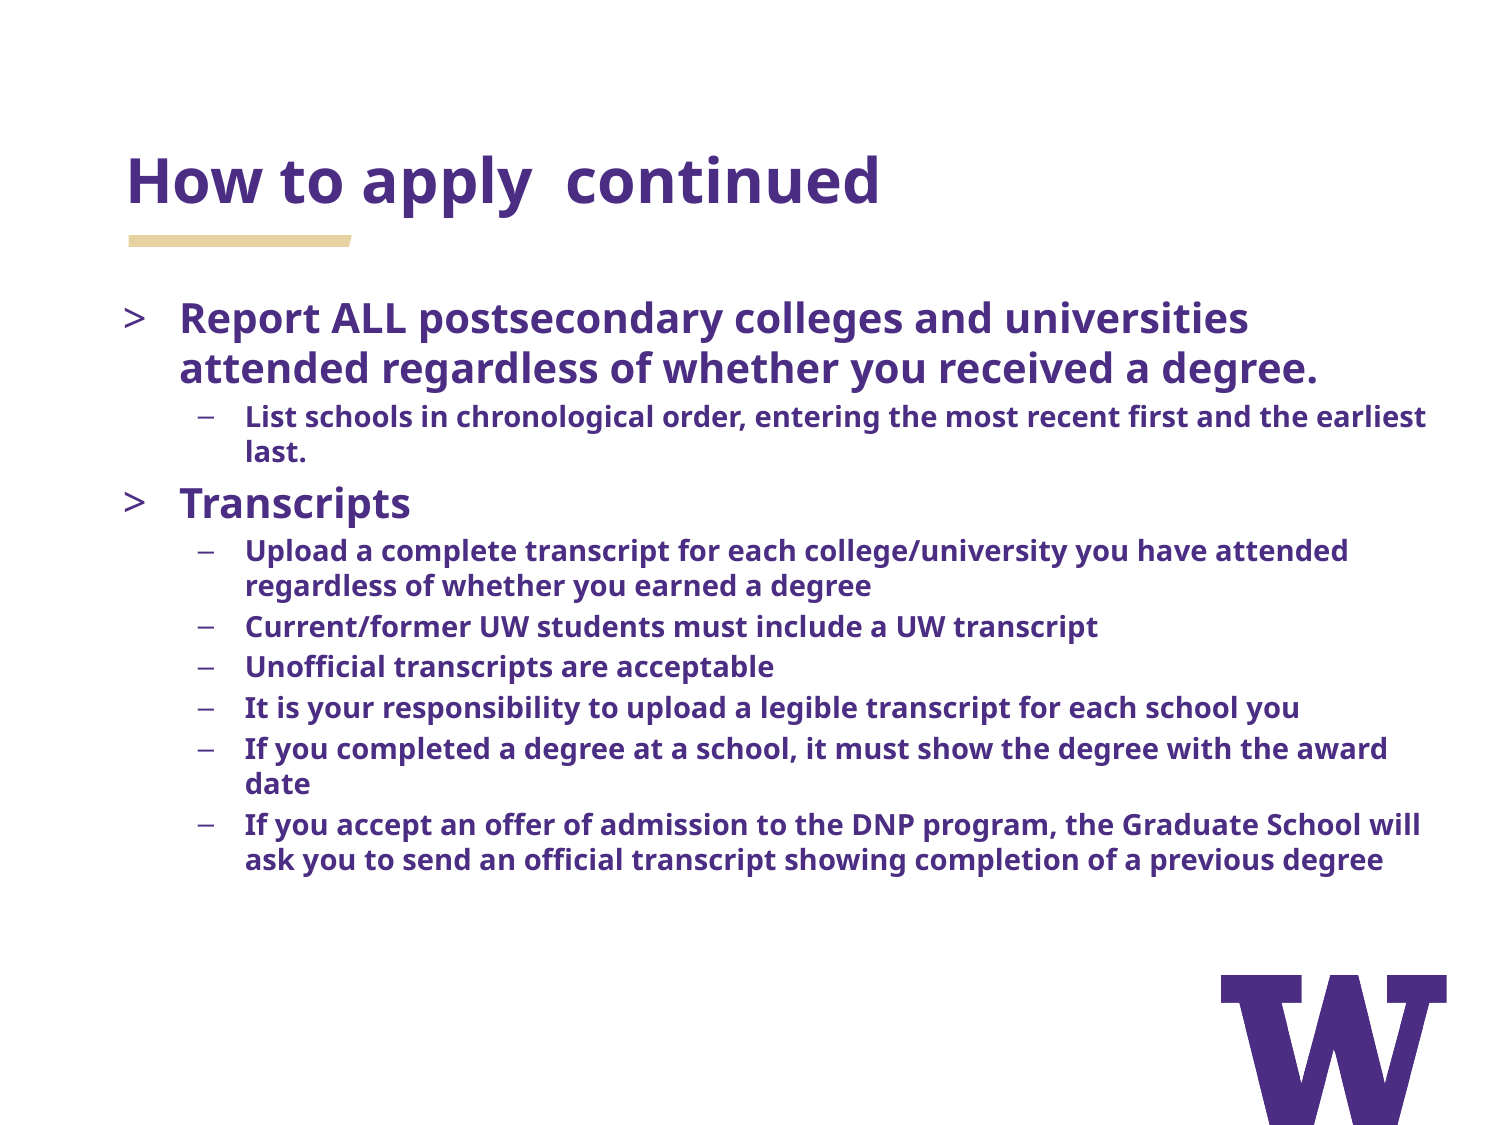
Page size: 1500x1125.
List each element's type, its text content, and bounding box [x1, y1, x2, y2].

picture [1221, 975, 1447, 1125]
title How to apply continued [110, 60, 1453, 224]
list Report ALL postsecondary colleges and universities attended regardless of whether you received a degree. List schools in chronological order, entering the most recent first and the earliest last. Transcripts Upload a complete transcript for each college/university you have attended regardless of whether you earned a degree Current/former UW students must include a UW transcript Unofficial transcripts are acceptable It is your responsibility to upload a legible transcript for each school you If you completed a degree at a school, it must show the degree with the award date If you accept an offer of admission to the DNP program, the Graduate School will ask you to send an official transcript showing completion of a previous degree [108, 284, 1453, 944]
picture [128, 235, 352, 247]
